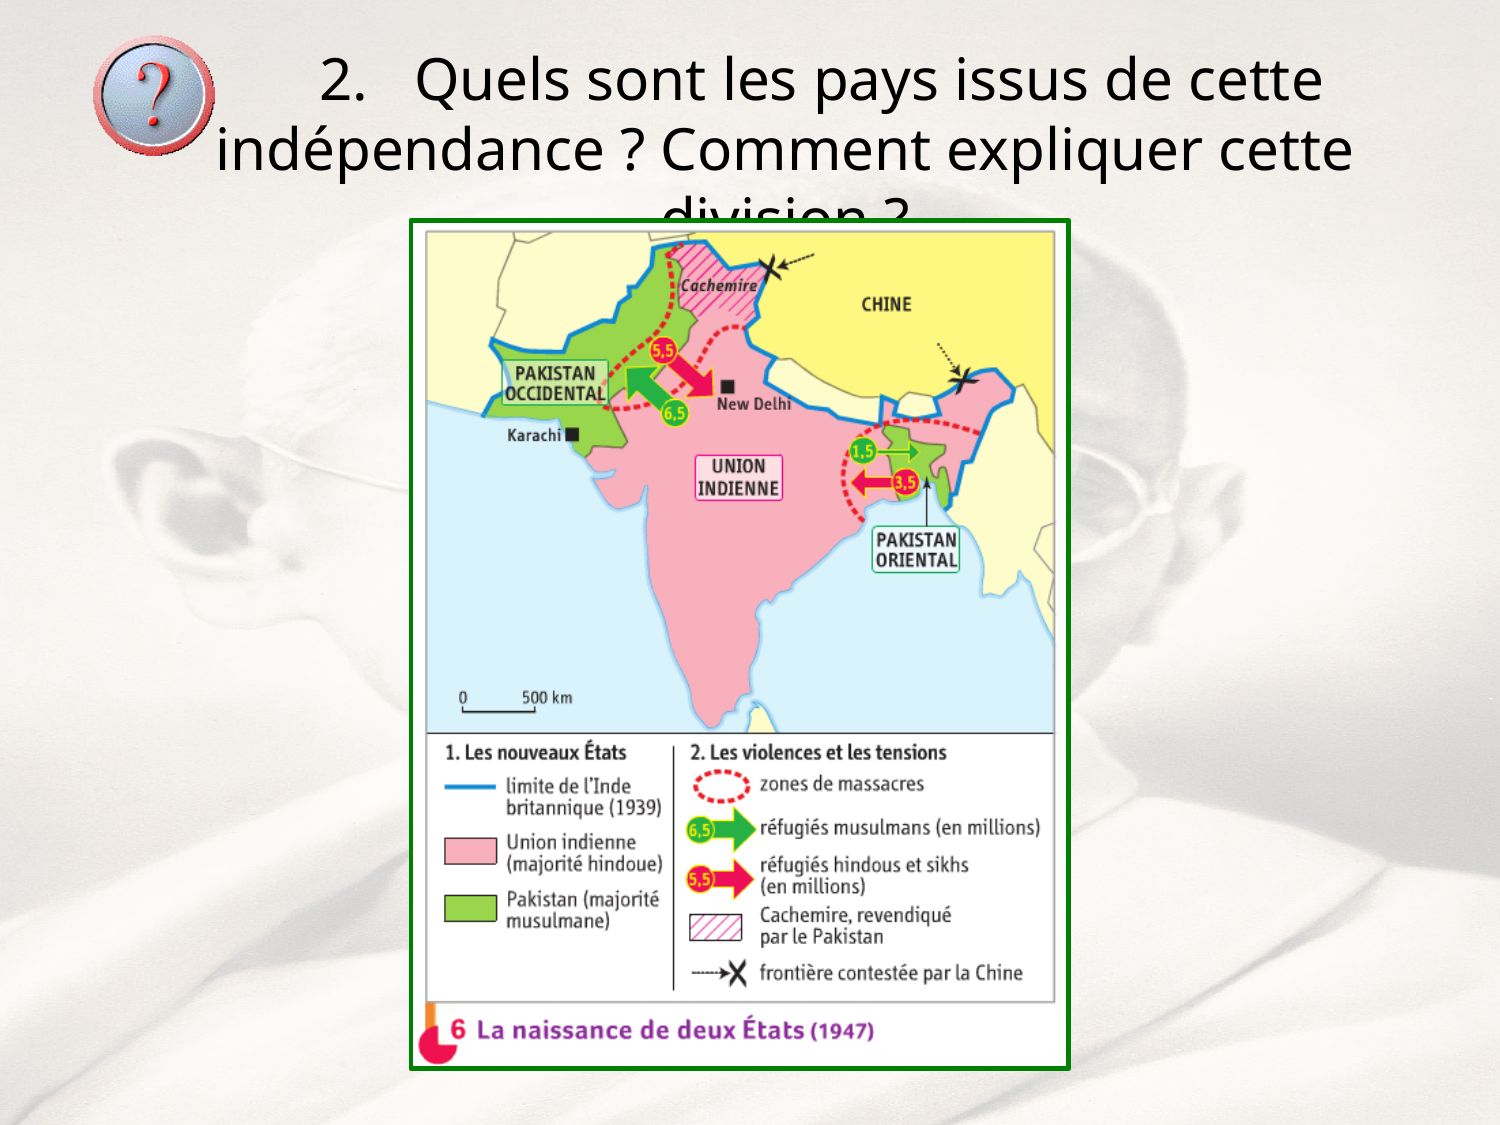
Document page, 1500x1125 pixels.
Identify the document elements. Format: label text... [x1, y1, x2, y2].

text_box 2. Quels sont les pays issus de cette indépendance ? Comment expliquer cette division ? [70, 35, 1500, 260]
picture [412, 222, 1067, 1067]
picture [93, 34, 215, 157]
